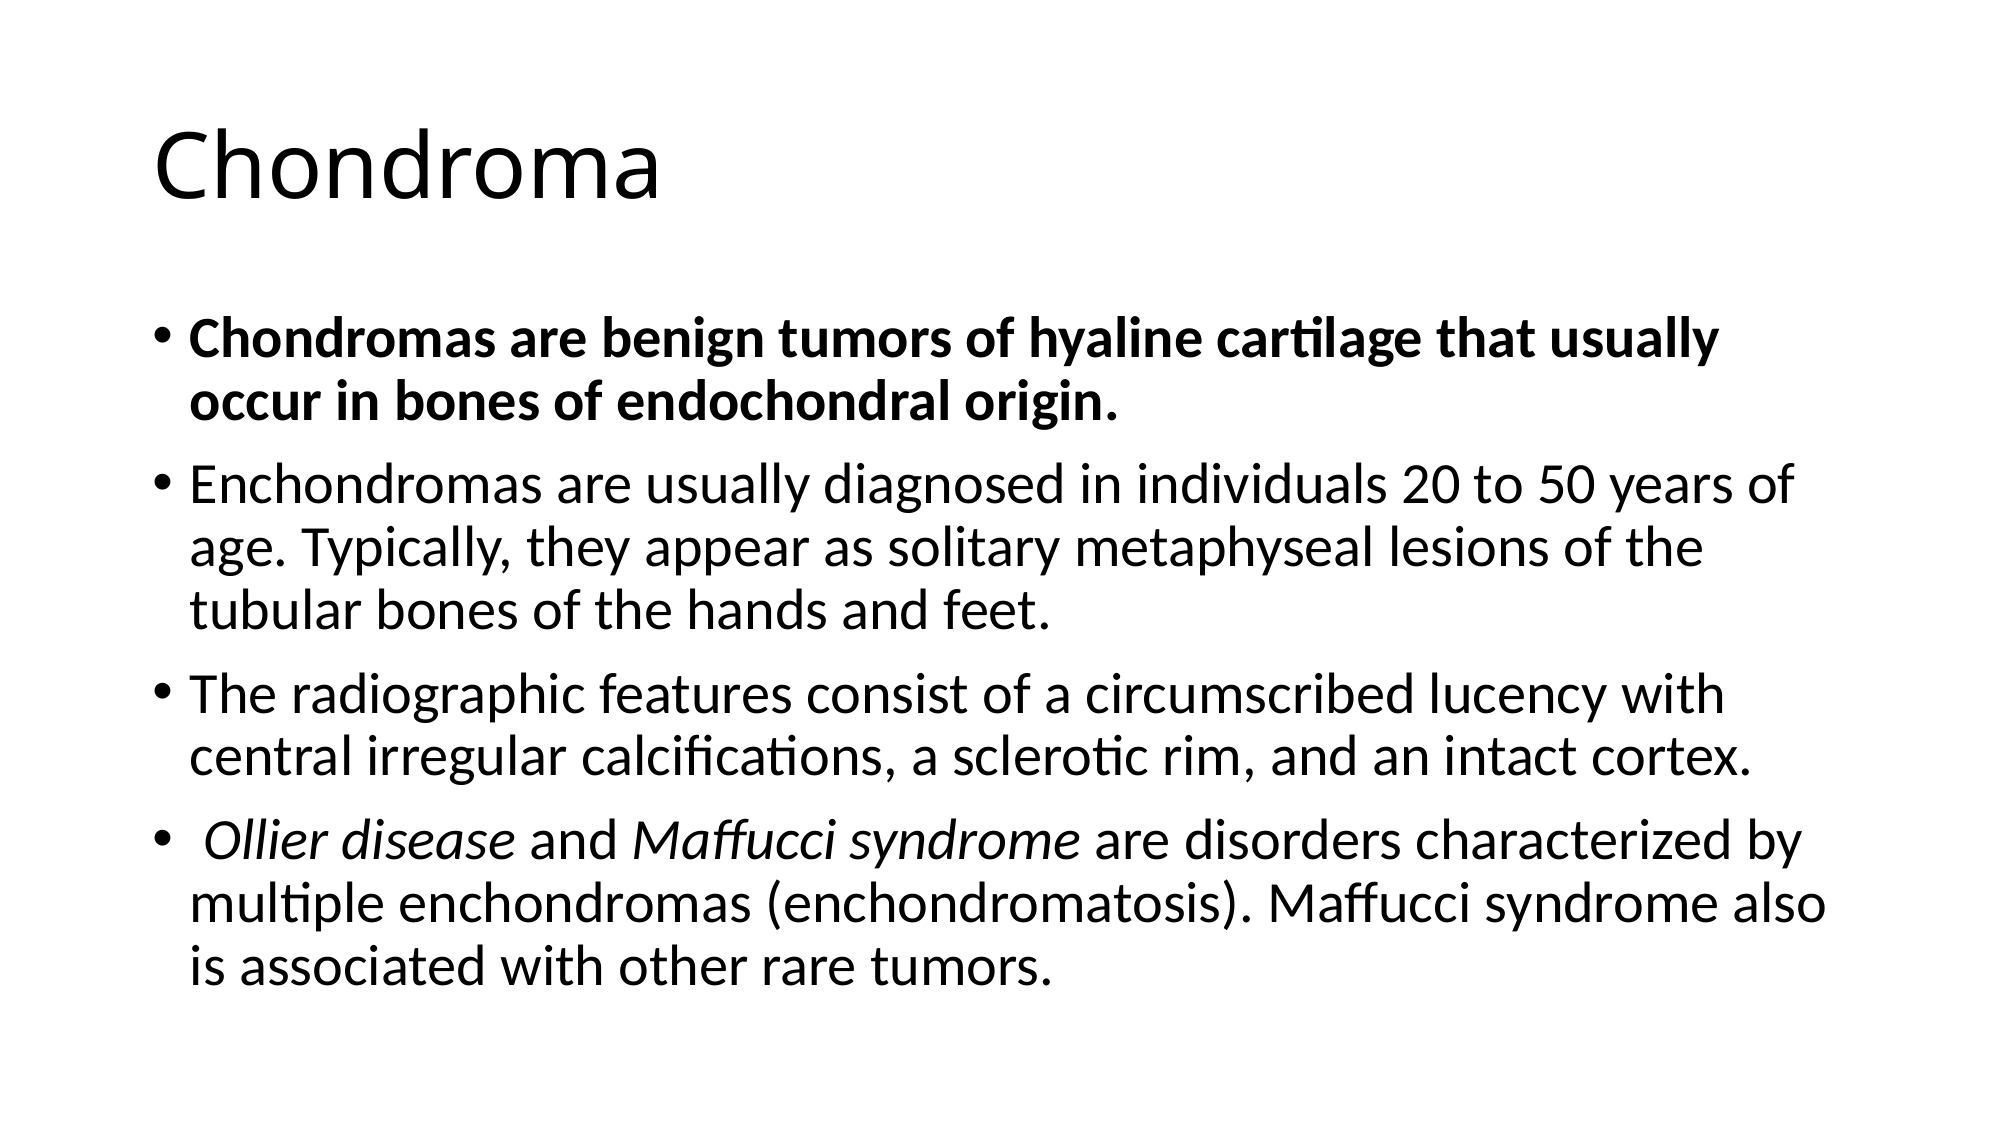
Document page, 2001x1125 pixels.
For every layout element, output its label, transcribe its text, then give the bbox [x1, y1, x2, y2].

list Chondromas are benign tumors of hyaline cartilage that usually occur in bones of endochondral origin. Enchondromas are usually diagnosed in individuals 20 to 50 years of age. Typically, they appear as solitary metaphyseal lesions of the tubular bones of the hands and feet. The radiographic features consist of a circumscribed lucency with central irregular calcifications, a sclerotic rim, and an intact cortex. Ollier disease and Maffucci syndrome are disorders characterized by multiple enchondromas (enchondromatosis). Maffucci syndrome also is associated with other rare tumors. [137, 299, 1863, 1014]
title Chondroma [137, 59, 1863, 278]
